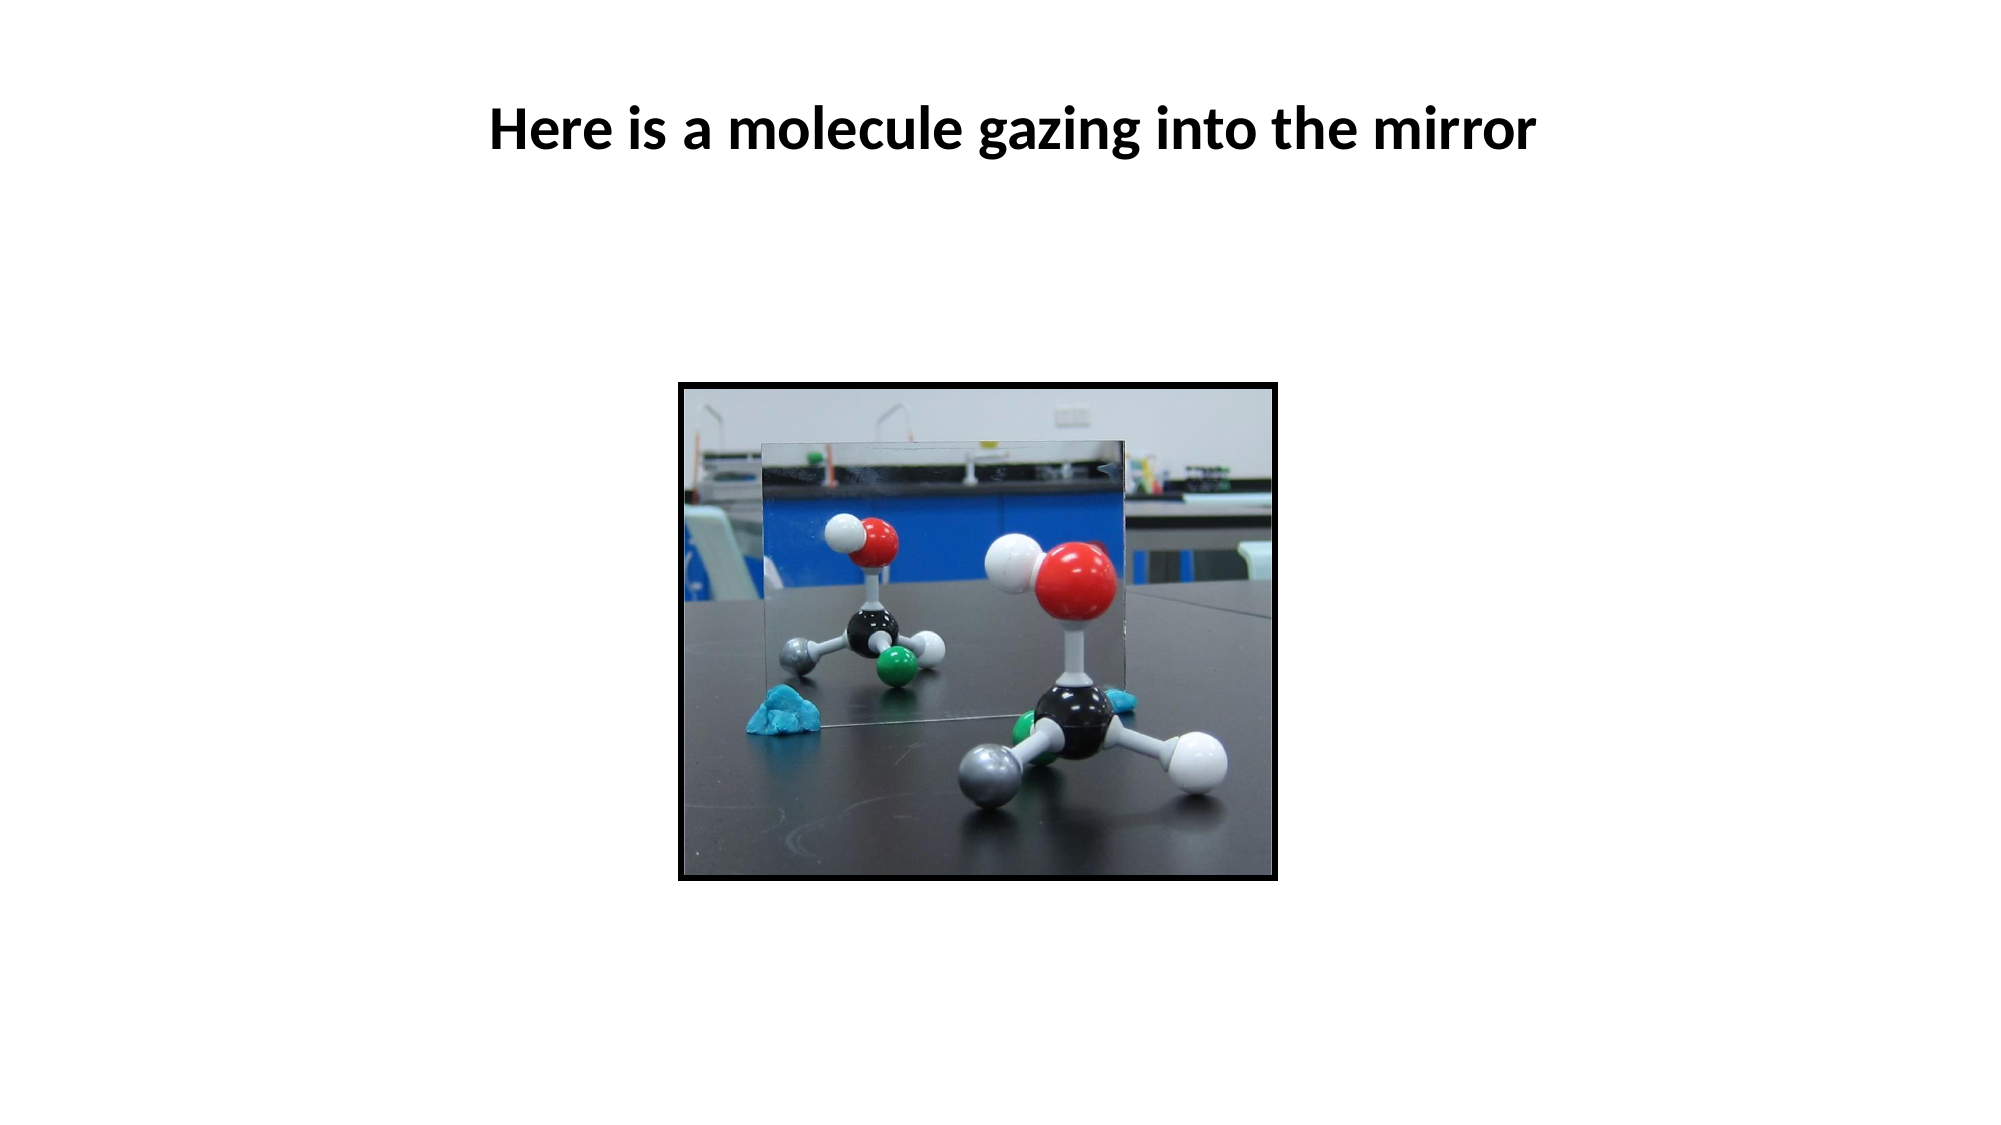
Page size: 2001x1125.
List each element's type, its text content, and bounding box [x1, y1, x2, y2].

picture [684, 388, 1272, 876]
title Here is a molecule gazing into the mirror [279, 31, 1750, 219]
